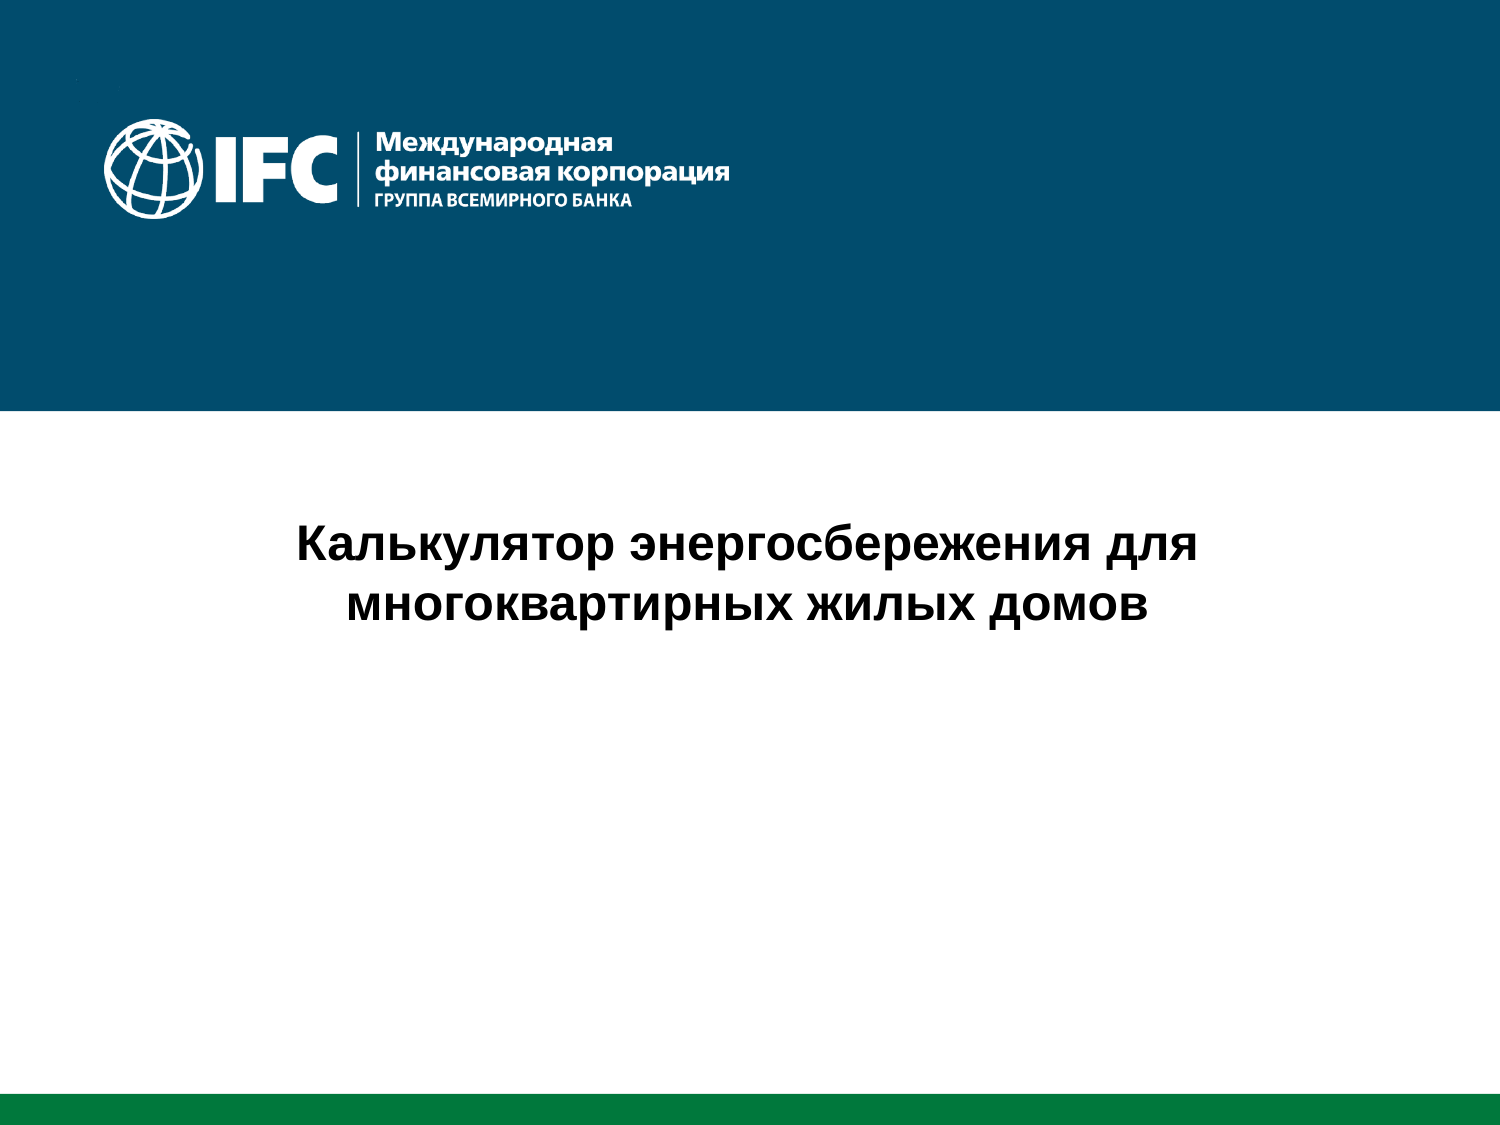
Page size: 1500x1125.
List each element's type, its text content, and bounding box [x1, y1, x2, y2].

picture [598, 138, 611, 150]
picture [471, 166, 482, 180]
picture [592, 166, 607, 186]
picture [401, 167, 416, 180]
picture [420, 167, 434, 180]
picture [291, 136, 337, 203]
picture [573, 194, 582, 206]
picture [485, 166, 500, 180]
picture [520, 166, 549, 180]
text_box Калькулятор энергосбережения для многоквартирных жилых домов [72, 502, 1423, 638]
picture [584, 194, 594, 206]
picture [574, 166, 589, 180]
picture [395, 194, 404, 205]
picture [510, 194, 518, 206]
picture [503, 167, 517, 180]
picture [646, 166, 676, 186]
picture [454, 167, 468, 180]
picture [565, 138, 579, 150]
picture [432, 194, 442, 206]
picture [385, 194, 393, 206]
picture [610, 194, 618, 206]
picture [521, 194, 545, 206]
picture [471, 194, 478, 206]
picture [559, 167, 573, 180]
picture [494, 137, 507, 151]
picture [376, 194, 382, 206]
picture [420, 194, 429, 206]
picture [420, 138, 458, 155]
picture [680, 167, 728, 184]
picture [243, 138, 287, 202]
picture [105, 120, 203, 218]
picture [377, 132, 400, 150]
picture [216, 138, 235, 202]
picture [459, 194, 468, 206]
picture [621, 194, 631, 206]
picture [556, 194, 567, 206]
picture [407, 194, 417, 206]
picture [403, 137, 417, 151]
picture [497, 194, 507, 206]
picture [582, 137, 595, 151]
picture [548, 194, 554, 206]
picture [481, 194, 494, 206]
picture [477, 138, 491, 150]
picture [448, 194, 456, 206]
picture [597, 194, 607, 206]
picture [376, 160, 398, 186]
picture [460, 138, 474, 157]
picture [511, 137, 544, 157]
picture [611, 166, 643, 180]
picture [545, 138, 562, 155]
picture [437, 166, 450, 180]
